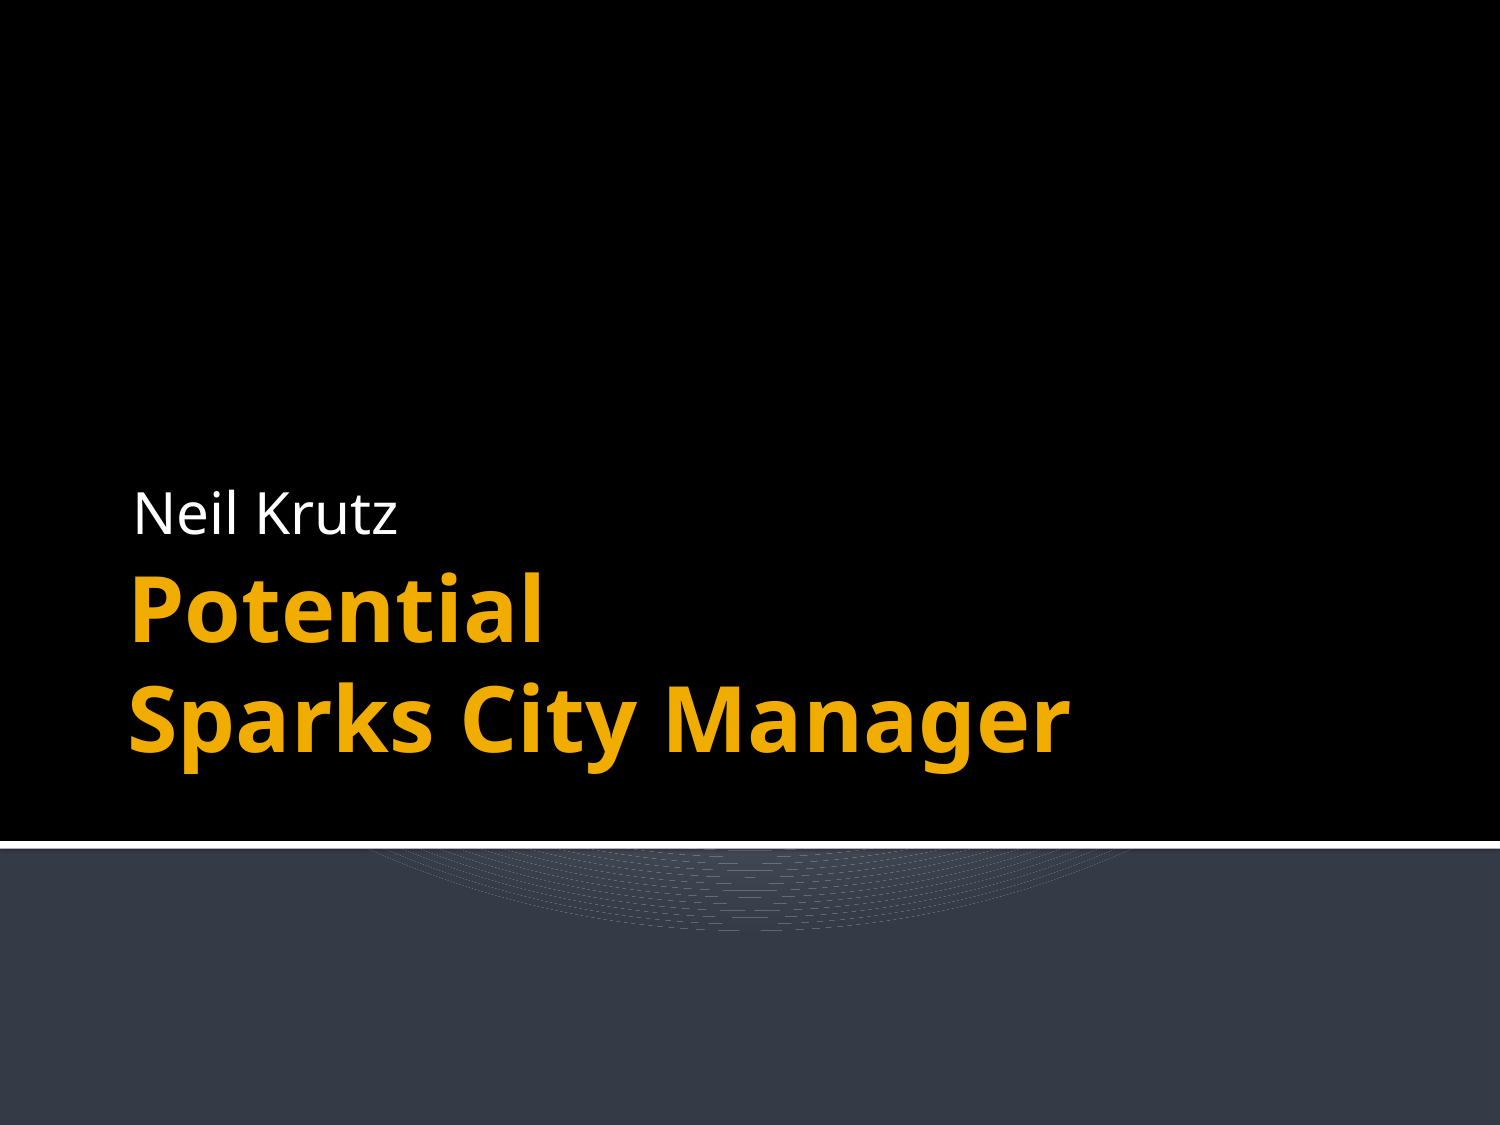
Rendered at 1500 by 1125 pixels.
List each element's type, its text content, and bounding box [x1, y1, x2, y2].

title Potential Sparks City Manager [112, 550, 1438, 825]
subtitle Neil Krutz [112, 299, 1438, 546]
